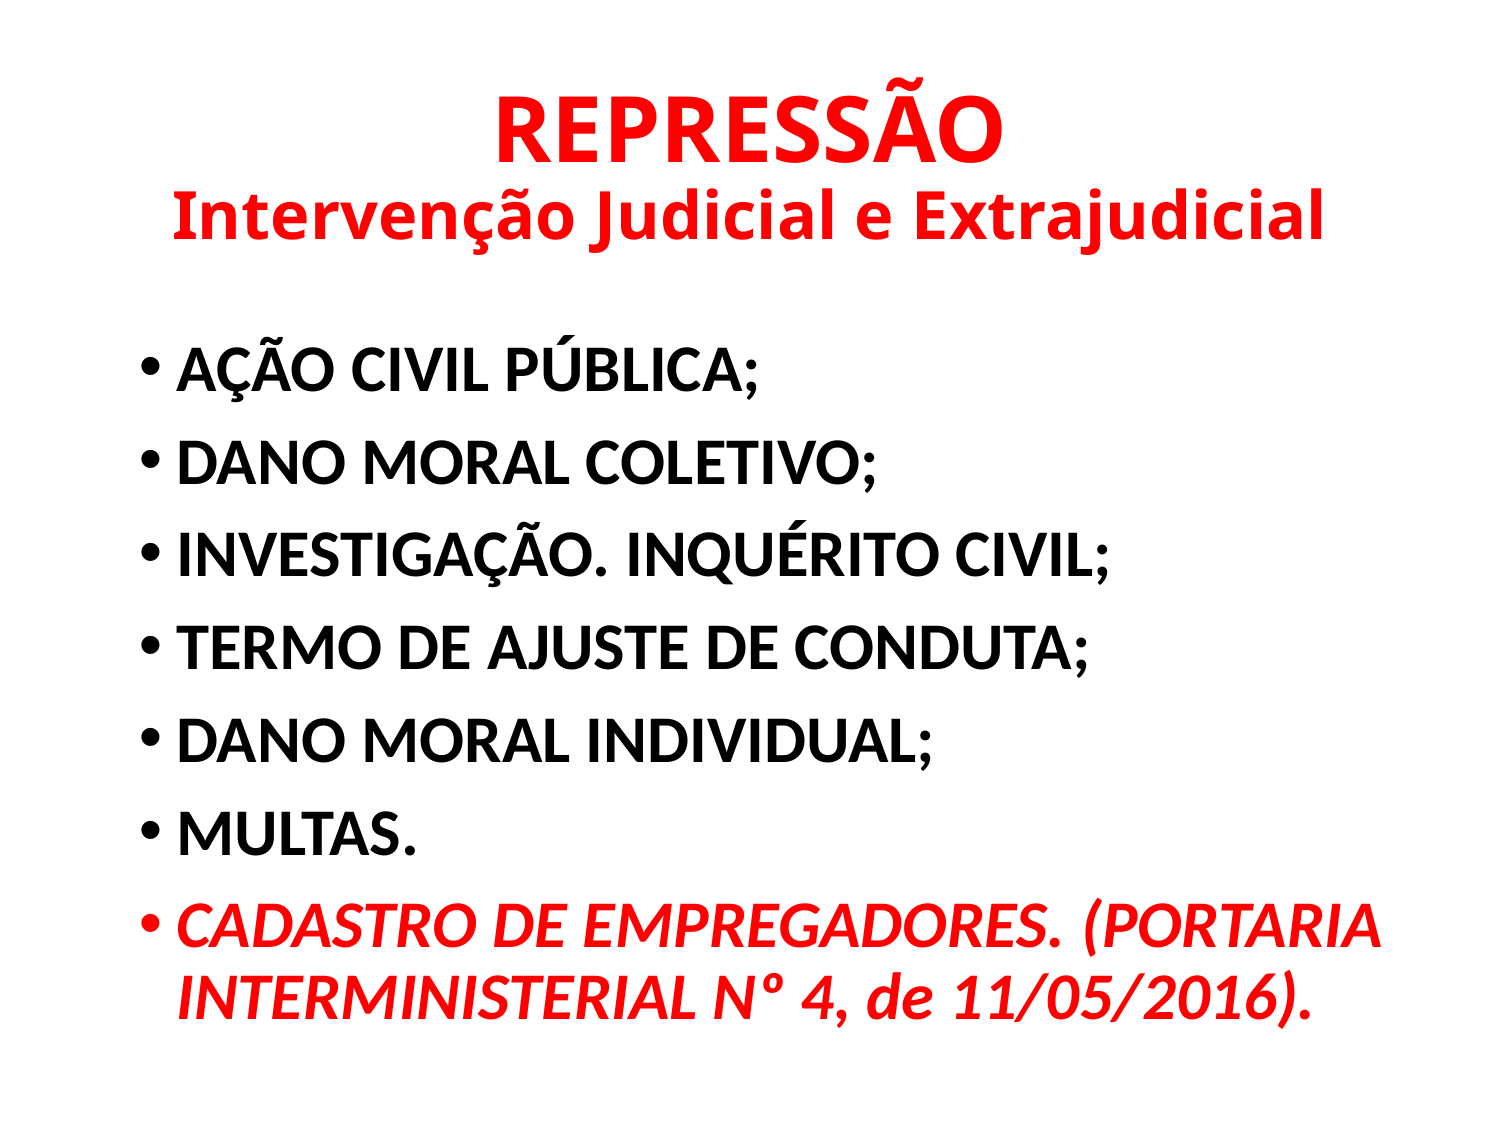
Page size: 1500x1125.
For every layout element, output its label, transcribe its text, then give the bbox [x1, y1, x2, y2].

list AÇÃO CIVIL PÚBLICA; DANO MORAL COLETIVO; INVESTIGAÇÃO. INQUÉRITO CIVIL; TERMO DE AJUSTE DE CONDUTA; DANO MORAL INDIVIDUAL; MULTAS. CADASTRO DE EMPREGADORES. (PORTARIA INTERMINISTERIAL Nº 4, de 11/05/2016). [123, 326, 1399, 1094]
title REPRESSÃO Intervenção Judicial e Extrajudicial [103, 59, 1397, 278]
